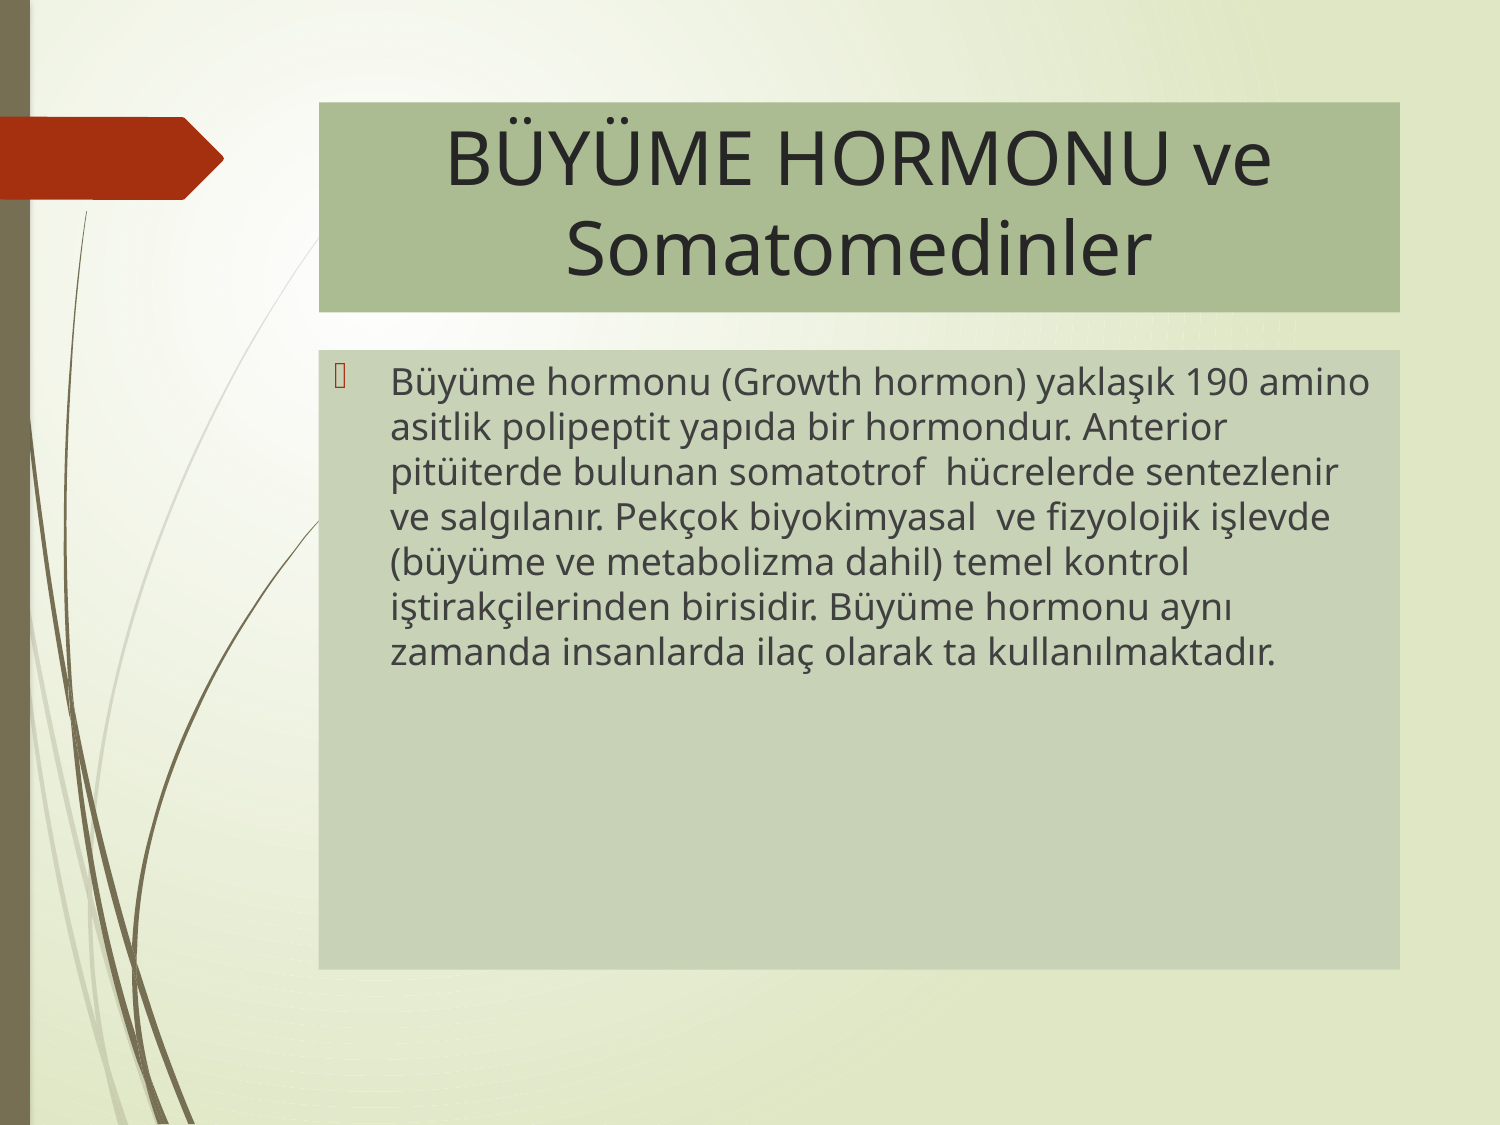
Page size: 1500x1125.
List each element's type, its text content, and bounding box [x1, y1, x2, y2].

title BÜYÜME HORMONU ve Somatomedinler [319, 102, 1400, 313]
list Büyüme hormonu (Growth hormon) yaklaşık 190 amino asitlik polipeptit yapıda bir hormondur. Anterior pitüiterde bulunan somatotrof hücrelerde sentezlenir ve salgılanır. Pekçok biyokimyasal ve fizyolojik işlevde (büyüme ve metabolizma dahil) temel kontrol iştirakçilerinden birisidir. Büyüme hormonu aynı zamanda insanlarda ilaç olarak ta kullanılmaktadır. [318, 350, 1400, 970]
